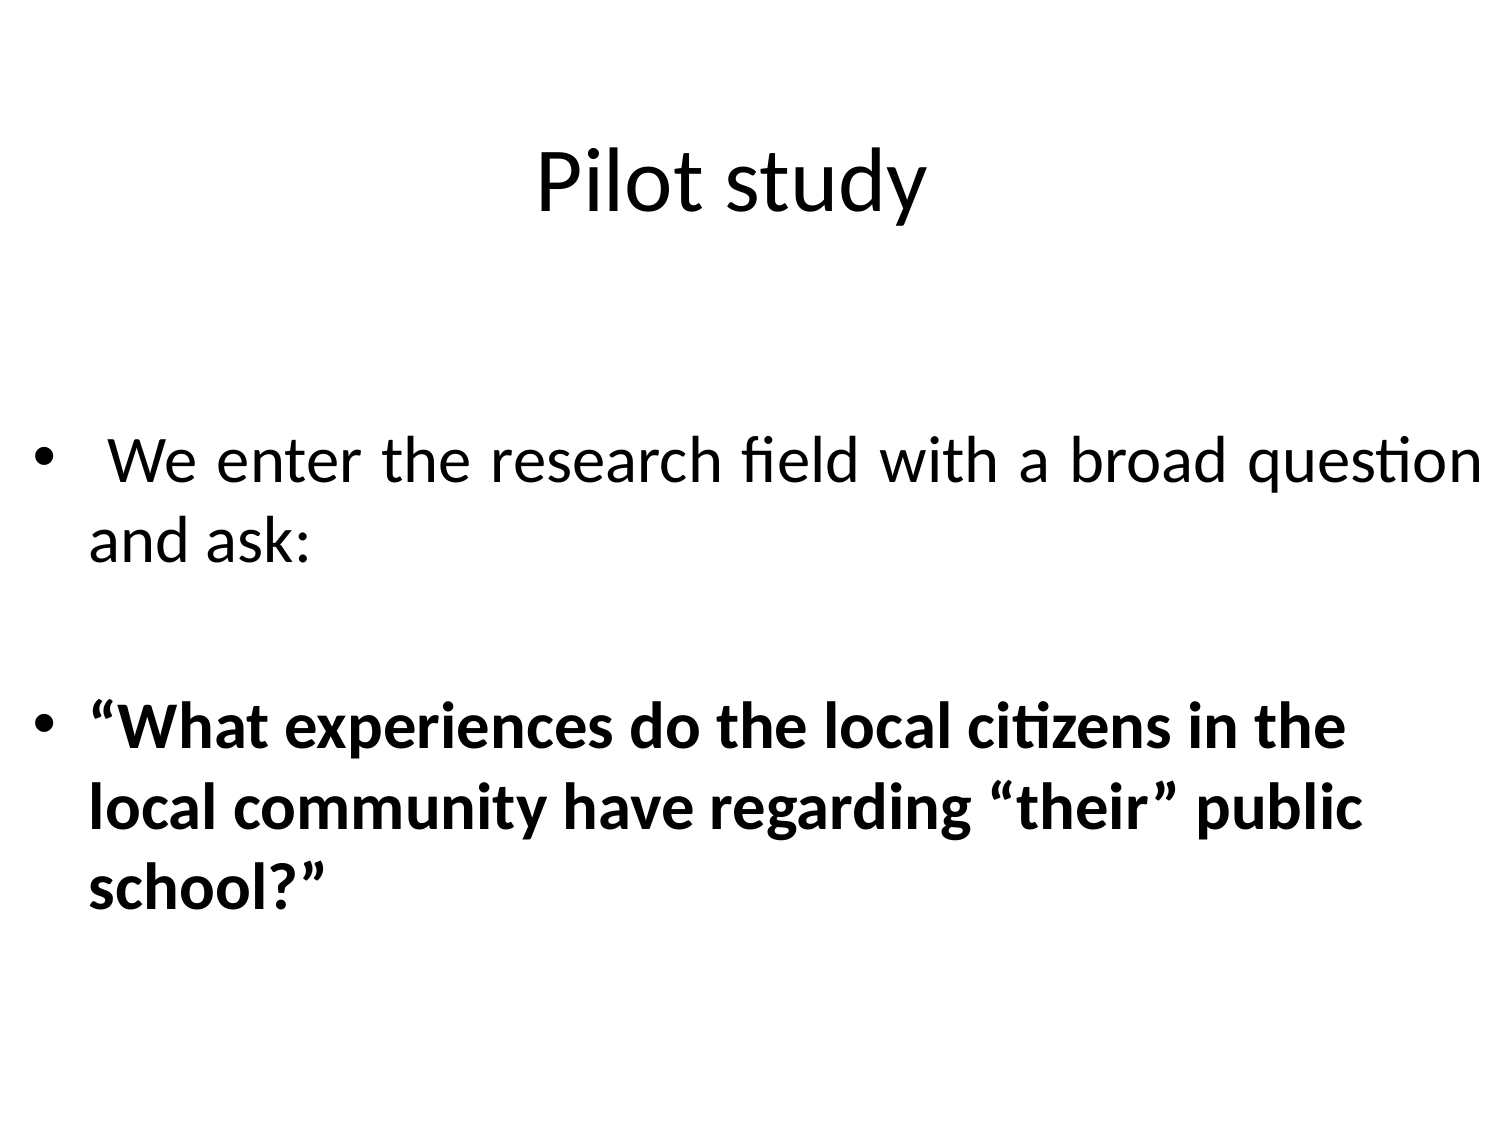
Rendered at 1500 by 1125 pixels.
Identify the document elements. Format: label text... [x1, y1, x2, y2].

list We enter the research field with a broad question and ask: “What experiences do the local citizens in the local community have regarding “their” public school?” [17, 314, 1500, 1094]
title Pilot study [0, 0, 1483, 350]
